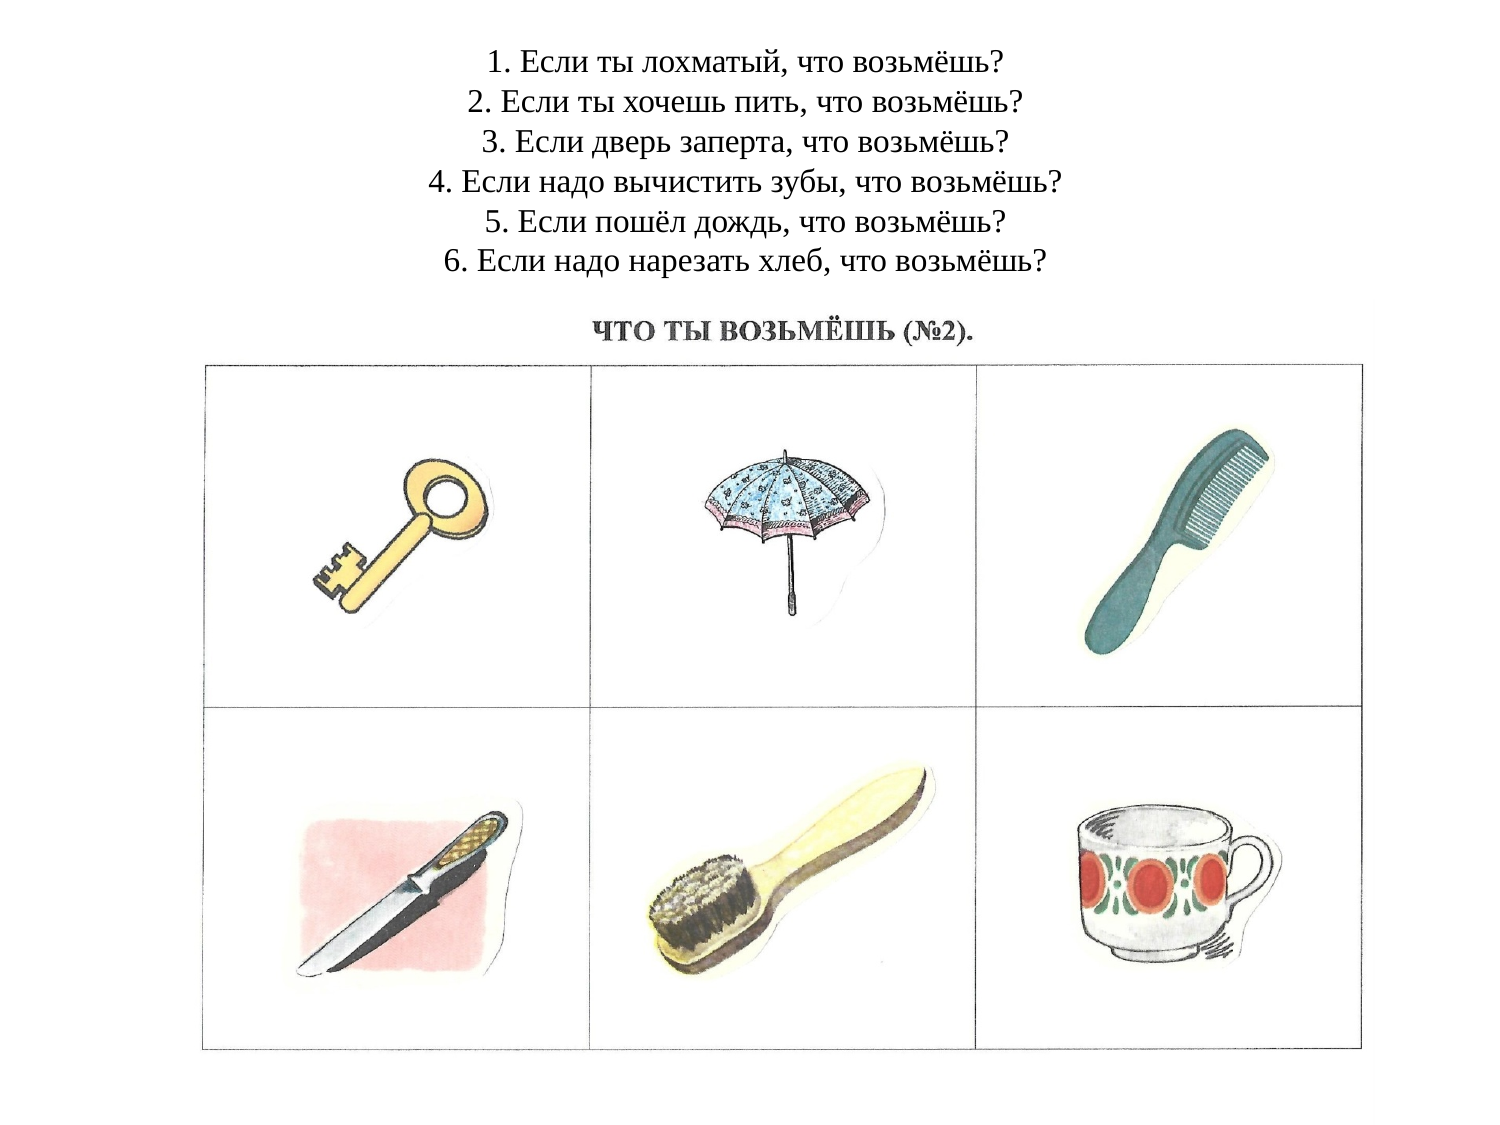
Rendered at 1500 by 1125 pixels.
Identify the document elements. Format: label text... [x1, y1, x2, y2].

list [162, 299, 1376, 1125]
title 1. Если ты лохматый, что возьмёшь? 2. Если ты хочешь пить, что возьмёшь? 3. Если дверь заперта, что возьмёшь? 4. Если надо вычистить зубы, что возьмёшь? 5. Если пошёл дождь, что возьмёшь? 6. Если надо нарезать хлеб, что возьмёшь? [75, 45, 1425, 313]
